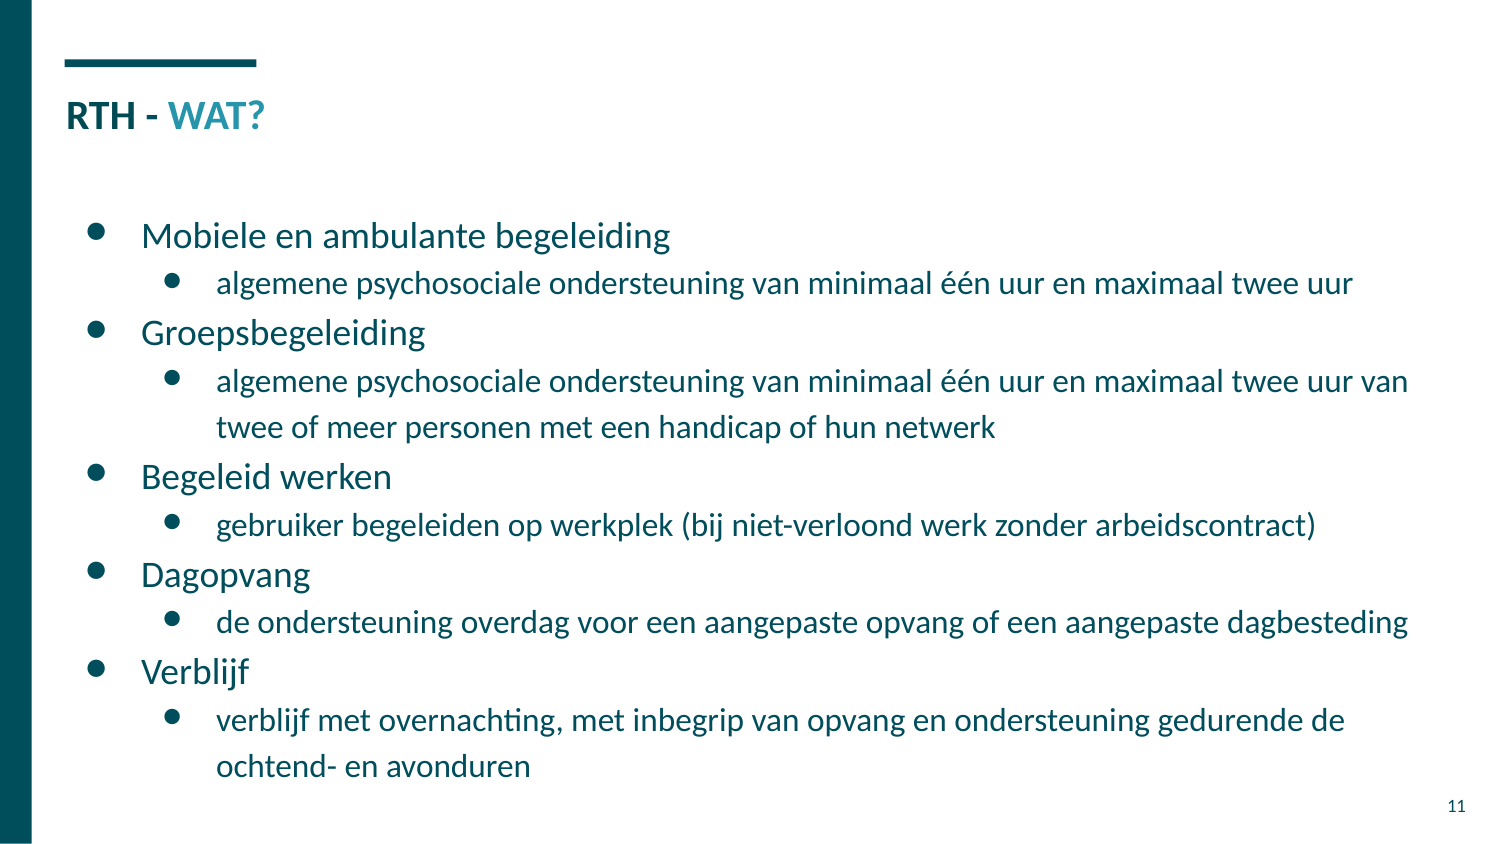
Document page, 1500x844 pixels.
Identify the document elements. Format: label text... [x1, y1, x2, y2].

title RTH - WAT? [51, 72, 1449, 167]
slide_number ‹#› [1391, 779, 1482, 844]
list Mobiele en ambulante begeleiding algemene psychosociale ondersteuning van minimaal één uur en maximaal twee uur Groepsbegeleiding algemene psychosociale ondersteuning van minimaal één uur en maximaal twee uur van twee of meer personen met een handicap of hun netwerk Begeleid werken gebruiker begeleiden op werkplek (bij niet-verloond werk zonder arbeidscontract) Dagopvang de ondersteuning overdag voor een aangepaste opvang of een aangepaste dagbesteding Verblijf verblijf met overnachting, met inbegrip van opvang en ondersteuning gedurende de ochtend- en avonduren [51, 189, 1449, 750]
